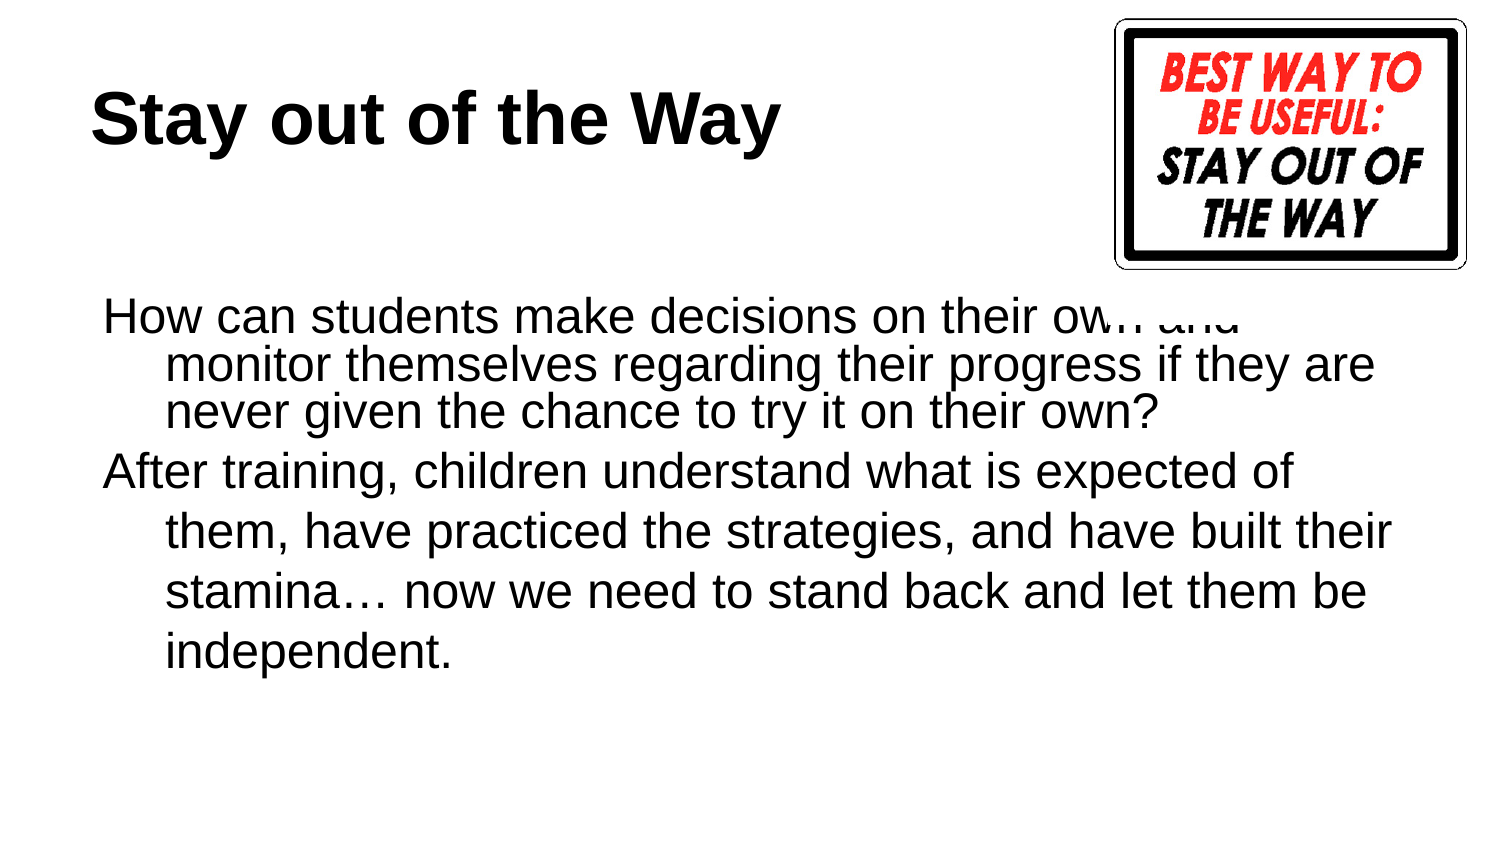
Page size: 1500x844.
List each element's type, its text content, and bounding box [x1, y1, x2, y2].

list How can students make decisions on their own and monitor themselves regarding their progress if they are never given the chance to try it on their own? After training, children understand what is expected of them, have practiced the strategies, and have built their stamina… now we need to stand back and let them be independent. [75, 196, 1425, 808]
title Stay out of the Way [75, 33, 1103, 175]
picture [1108, 0, 1472, 326]
